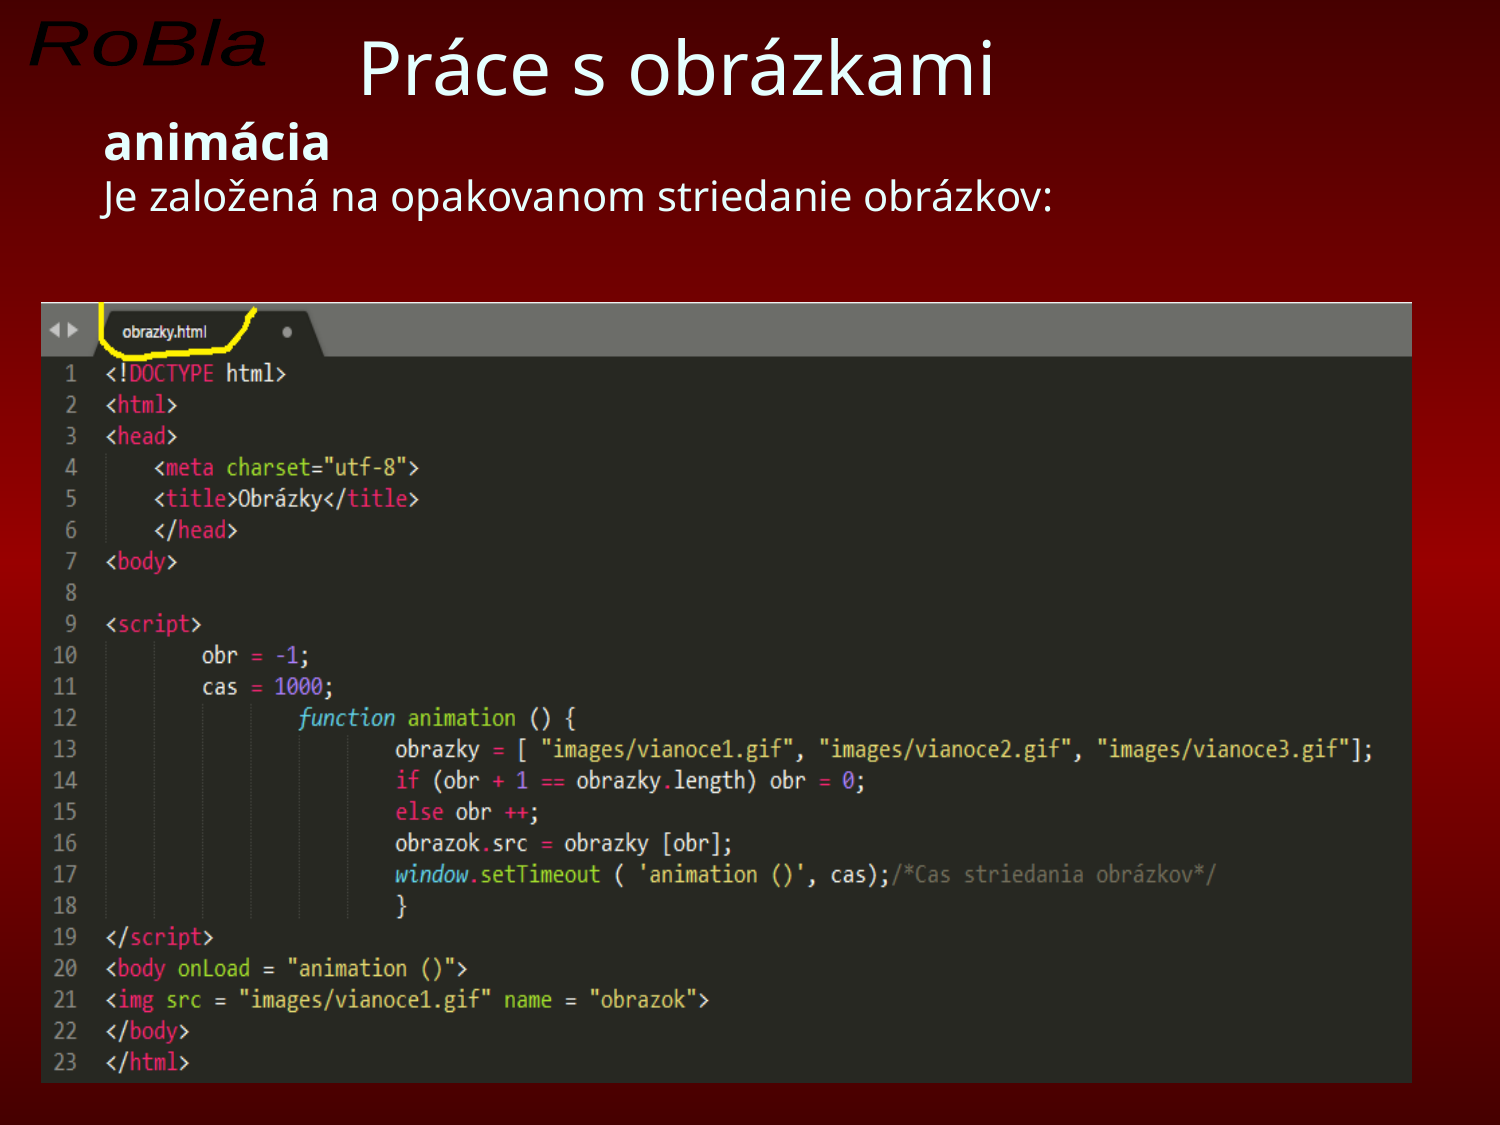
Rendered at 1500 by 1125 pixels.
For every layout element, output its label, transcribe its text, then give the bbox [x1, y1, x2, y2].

picture [41, 302, 1412, 1083]
title Práce s obrázkami animácia Je založená na opakovanom striedanie obrázkov: [88, 42, 1439, 268]
